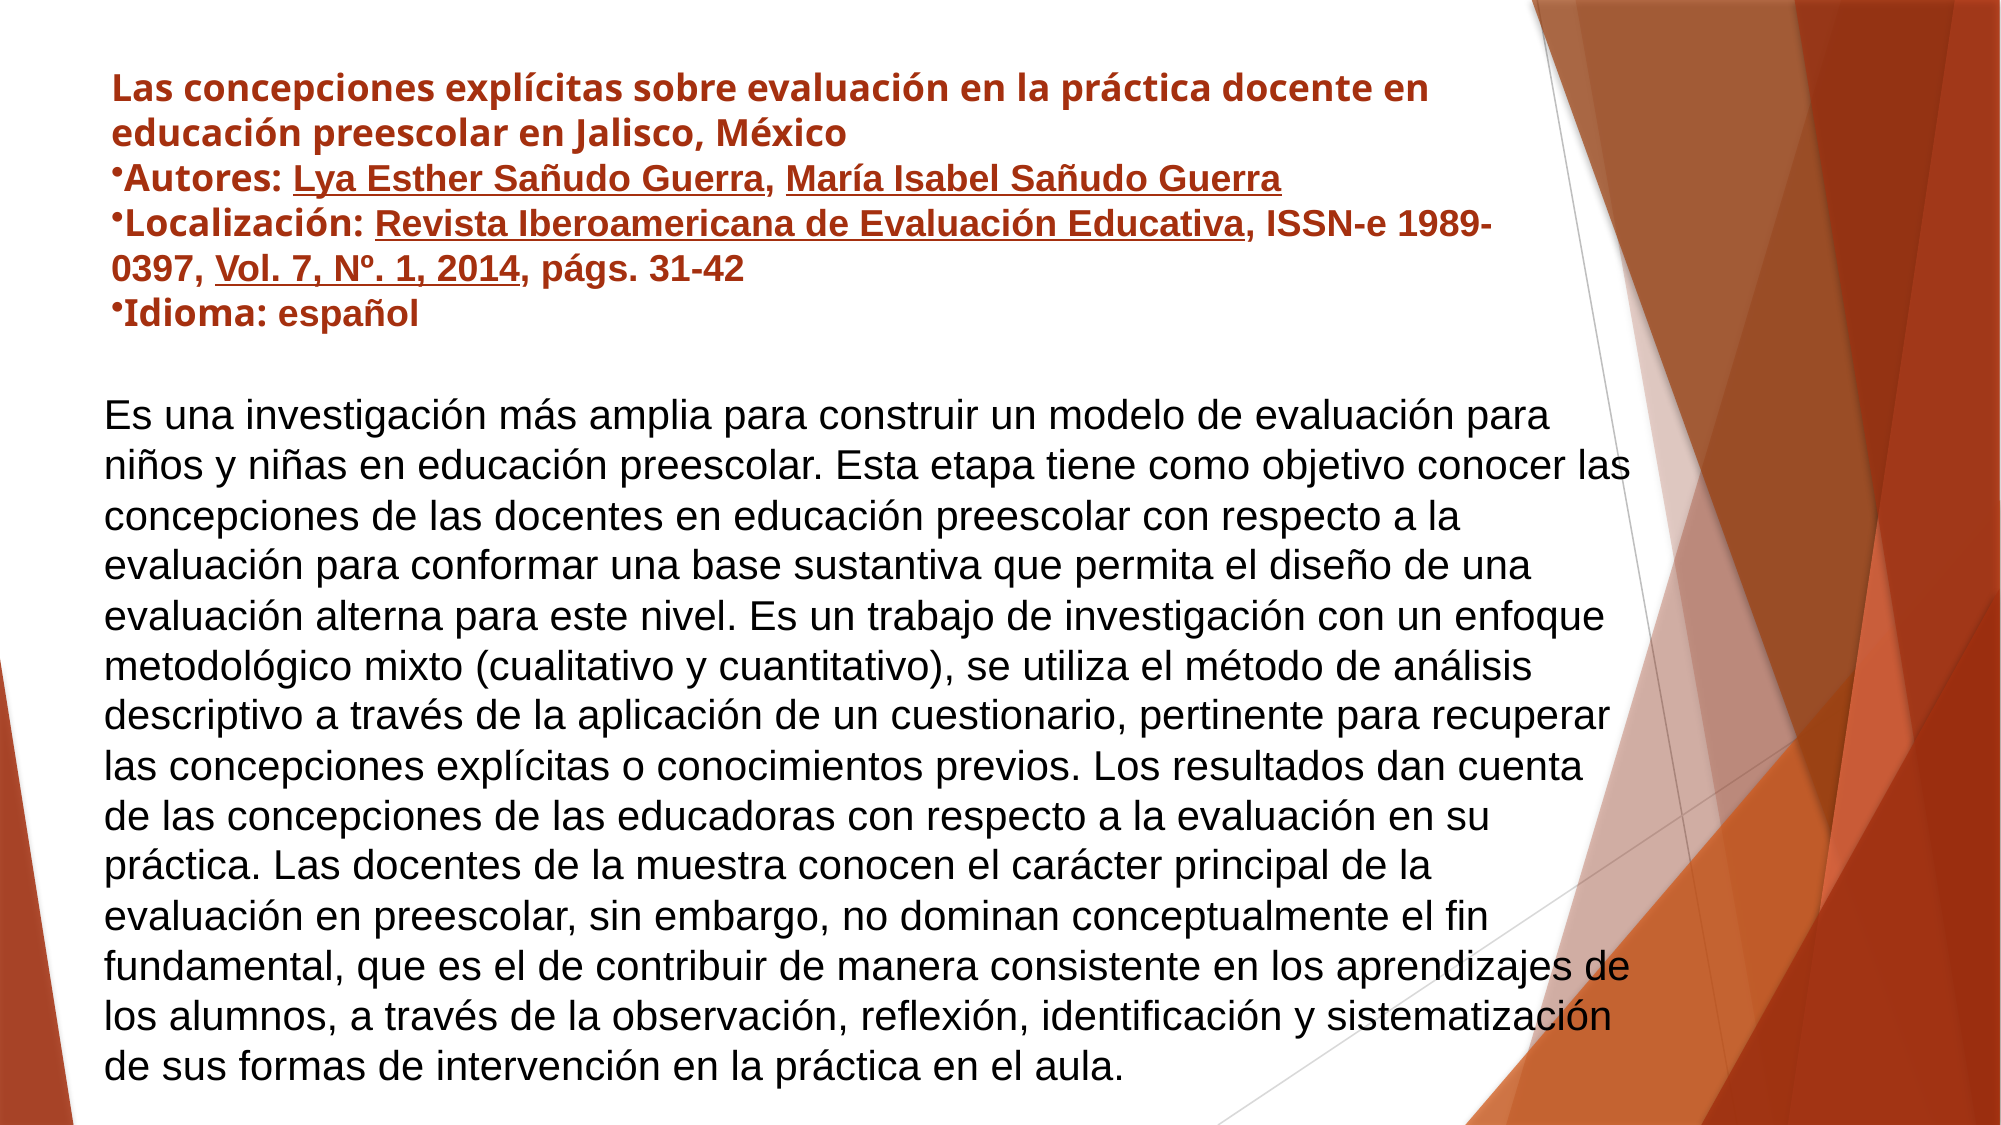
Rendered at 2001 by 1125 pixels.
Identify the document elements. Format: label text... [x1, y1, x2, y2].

text_box Las concepciones explícitas sobre evaluación en la práctica docente en educación preescolar en Jalisco, México Autores: Lya Esther Sañudo Guerra, María Isabel Sañudo Guerra Localización: Revista Iberoamericana de Evaluación Educativa, ISSN-e 1989-0397, Vol. 7, Nº. 1, 2014, págs. 31-42 Idioma: español [111, 64, 1563, 380]
text_box Es una investigación más amplia para construir un modelo de evaluación para niños y niñas en educación preescolar. Esta etapa tiene como objetivo conocer las concepciones de las docentes en educación preescolar con respecto a la evaluación para conformar una base sustantiva que permita el diseño de una evaluación alterna para este nivel. Es un trabajo de investigación con un enfoque metodológico mixto (cualitativo y cuantitativo), se utiliza el método de análisis descriptivo a través de la aplicación de un cuestionario, pertinente para recuperar las concepciones explícitas o conocimientos previos. Los resultados dan cuenta de las concepciones de las educadoras con respecto a la evaluación en su práctica. Las docentes de la muestra conocen el carácter principal de la evaluación en preescolar, sin embargo, no dominan conceptualmente el fin fundamental, que es el de contribuir de manera consistente en los aprendizajes de los alumnos, a través de la observación, reflexión, identificación y sistematización de sus formas de intervención en la práctica en el aula. [89, 380, 1650, 1096]
